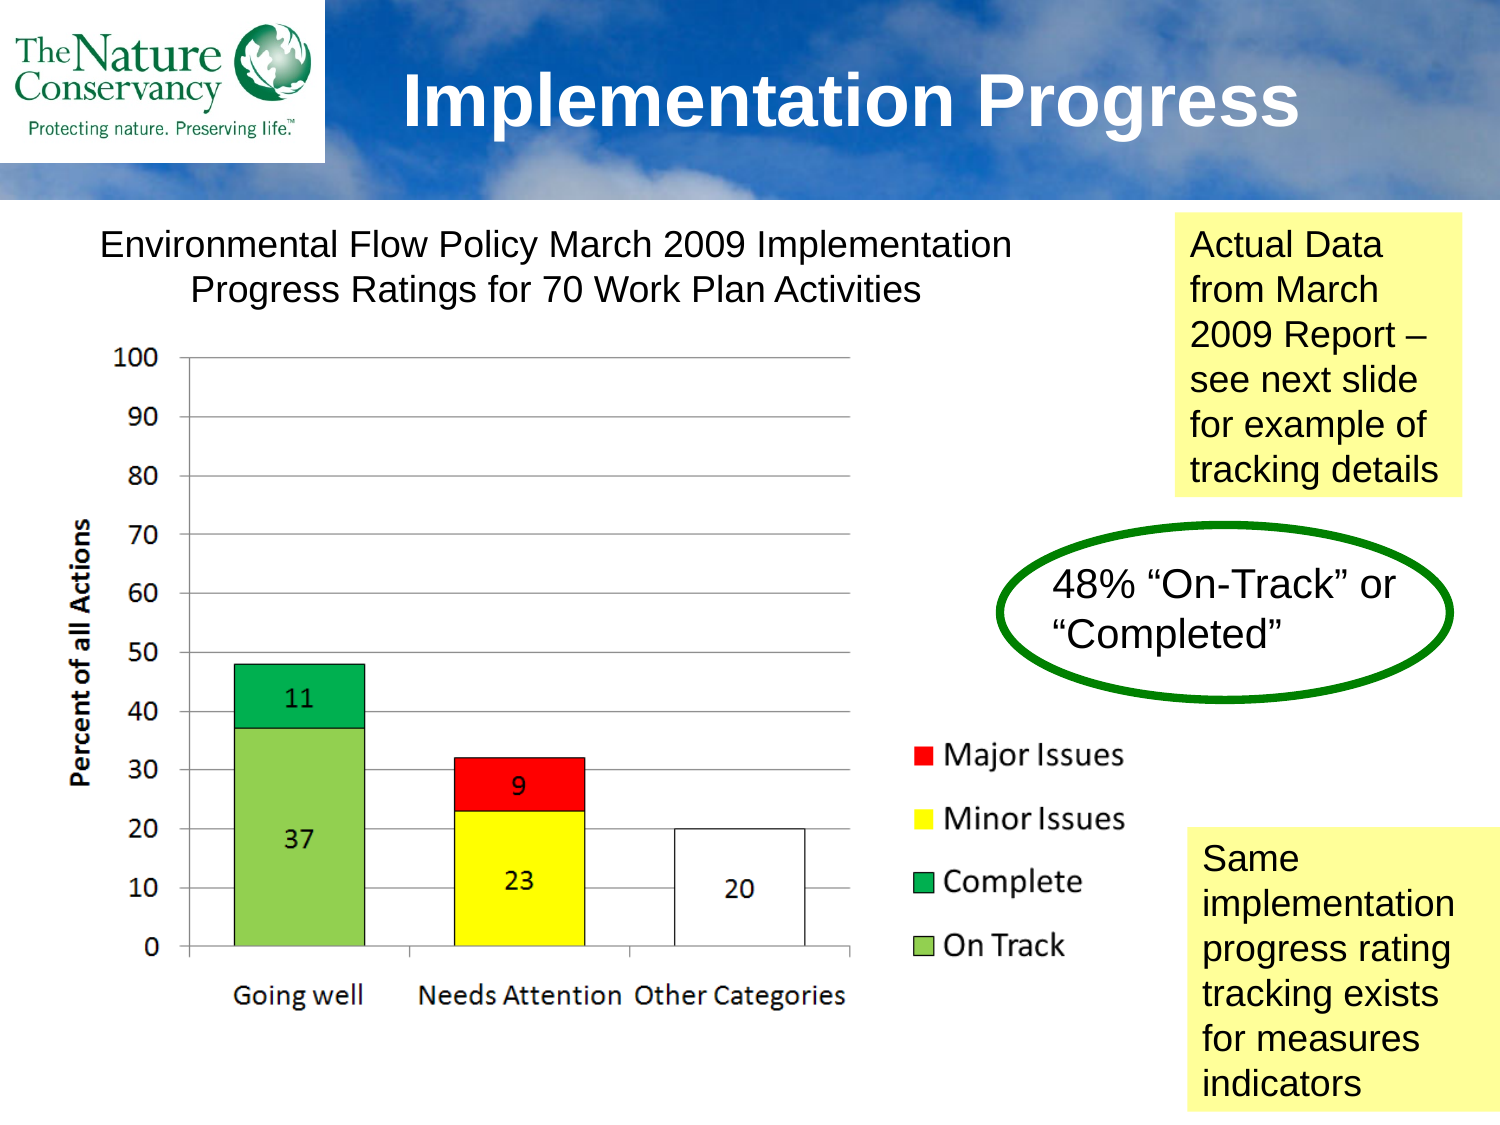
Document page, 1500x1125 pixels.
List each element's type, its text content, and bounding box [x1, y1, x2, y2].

text_box [1142, 665, 1405, 700]
text_box Same implementation progress rating tracking exists for measures indicators [1187, 827, 1500, 1112]
picture [34, 324, 1138, 1026]
text_box Environmental Flow Policy March 2009 Implementation Progress Ratings for 70 Work Plan Activities [62, 212, 1050, 318]
text_box 48% “On-Track” or “Completed” [1142, 549, 1450, 665]
text_box Actual Data from March 2009 Report – see next slide for example of tracking details [1174, 212, 1463, 498]
picture [0, 0, 1500, 200]
text_box Implementation Progress [387, 43, 1438, 149]
text_box [1142, 524, 1380, 549]
